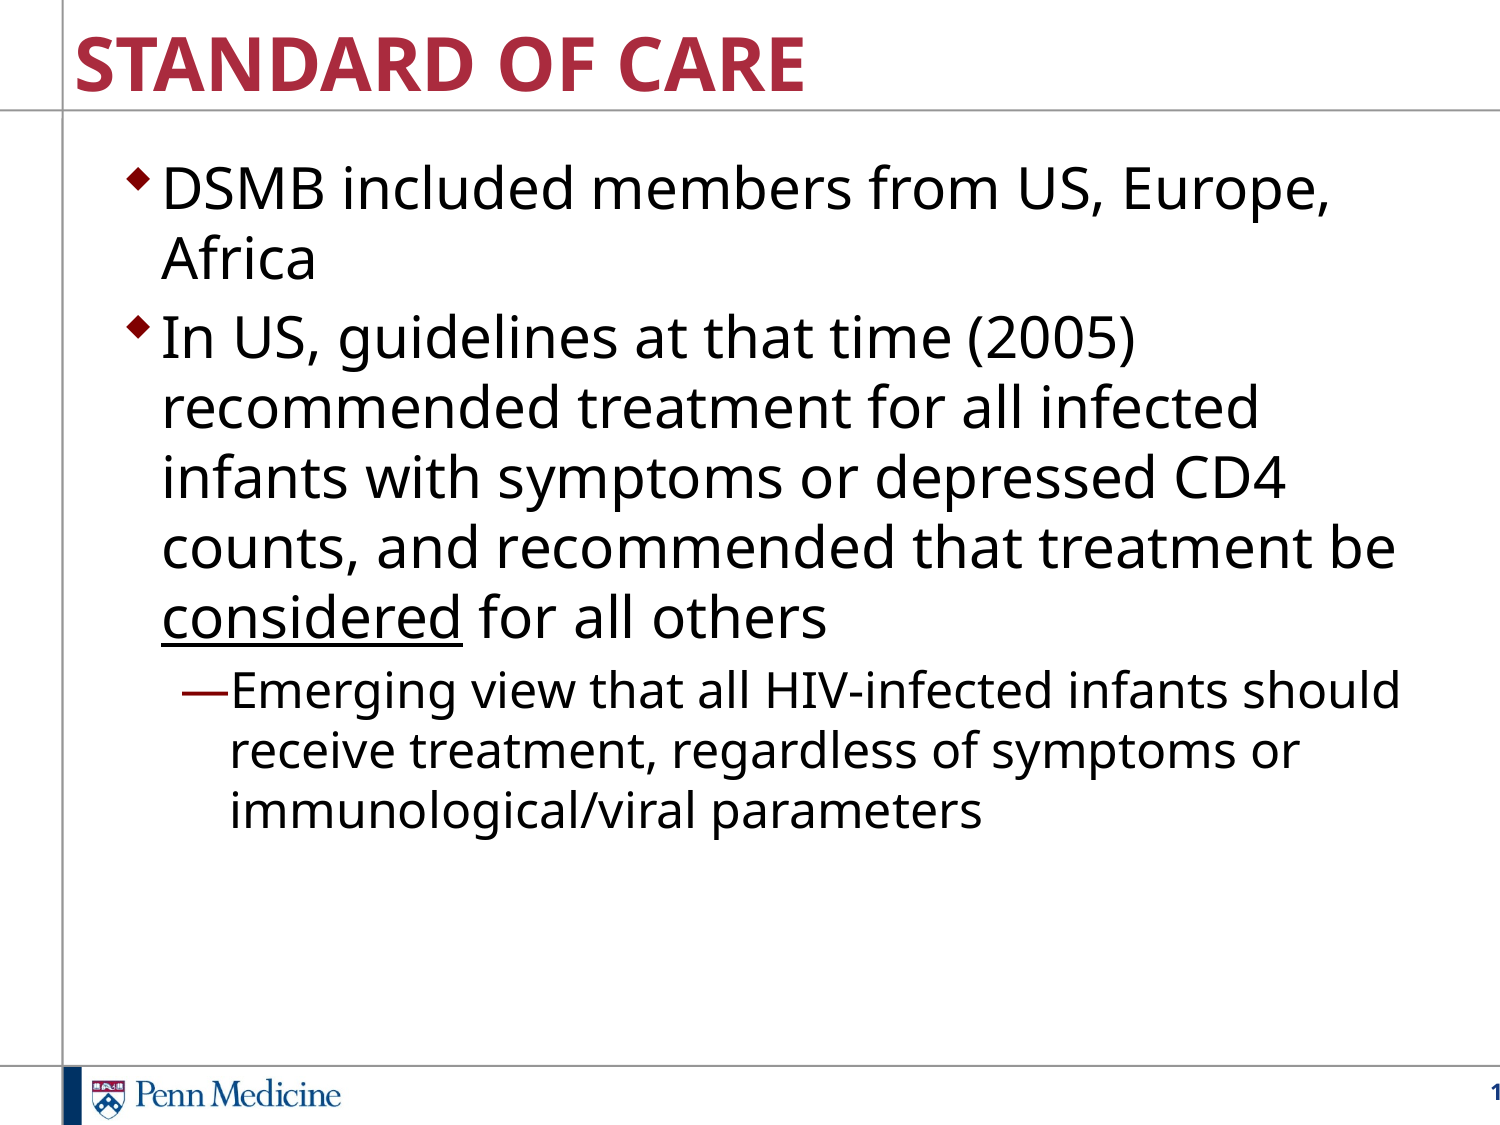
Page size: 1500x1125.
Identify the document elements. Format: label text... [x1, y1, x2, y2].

title STANDARD OF CARE [74, 14, 1473, 107]
picture [86, 1076, 349, 1121]
list DSMB included members from US, Europe, Africa In US, guidelines at that time (2005) recommended treatment for all infected infants with symptoms or depressed CD4 counts, and recommended that treatment be considered for all others Emerging view that all HIV-infected infants should receive treatment, regardless of symptoms or immunological/viral parameters [121, 135, 1406, 941]
